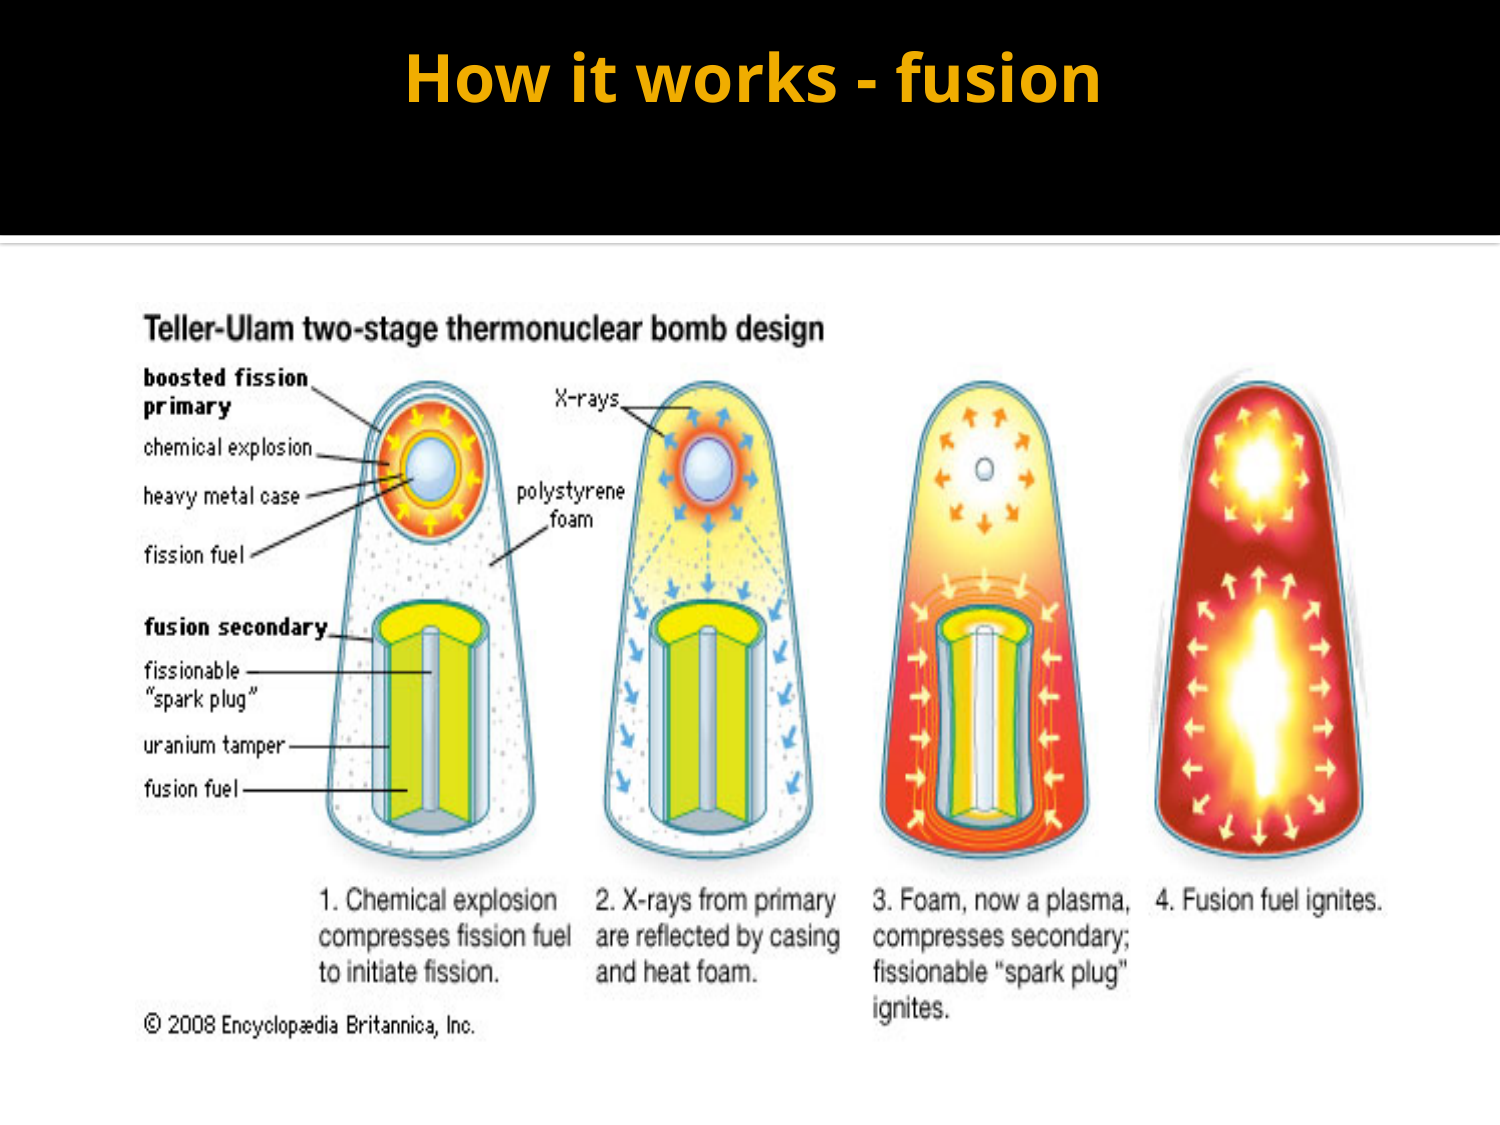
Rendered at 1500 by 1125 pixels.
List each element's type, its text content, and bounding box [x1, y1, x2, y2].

title How it works - fusion [75, 25, 1425, 126]
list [135, 302, 1400, 1047]
